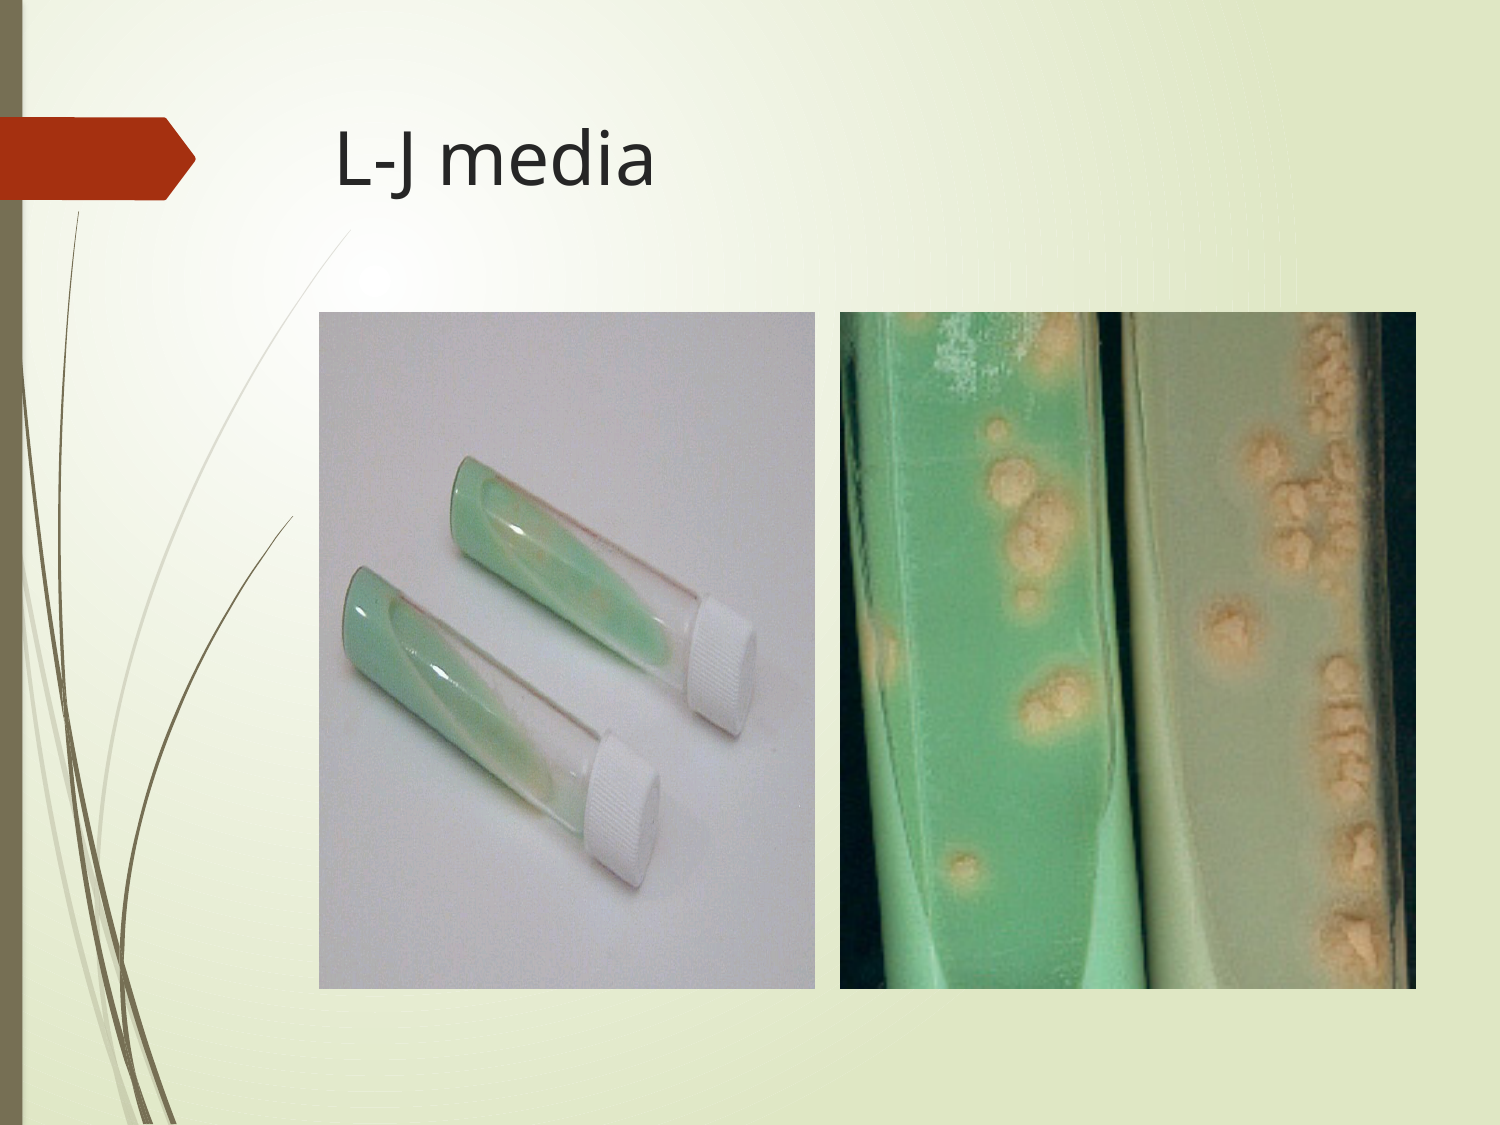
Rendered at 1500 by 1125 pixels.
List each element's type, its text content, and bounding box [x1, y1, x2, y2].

title L-J media [319, 102, 1416, 313]
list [318, 312, 815, 989]
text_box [840, 312, 1416, 989]
